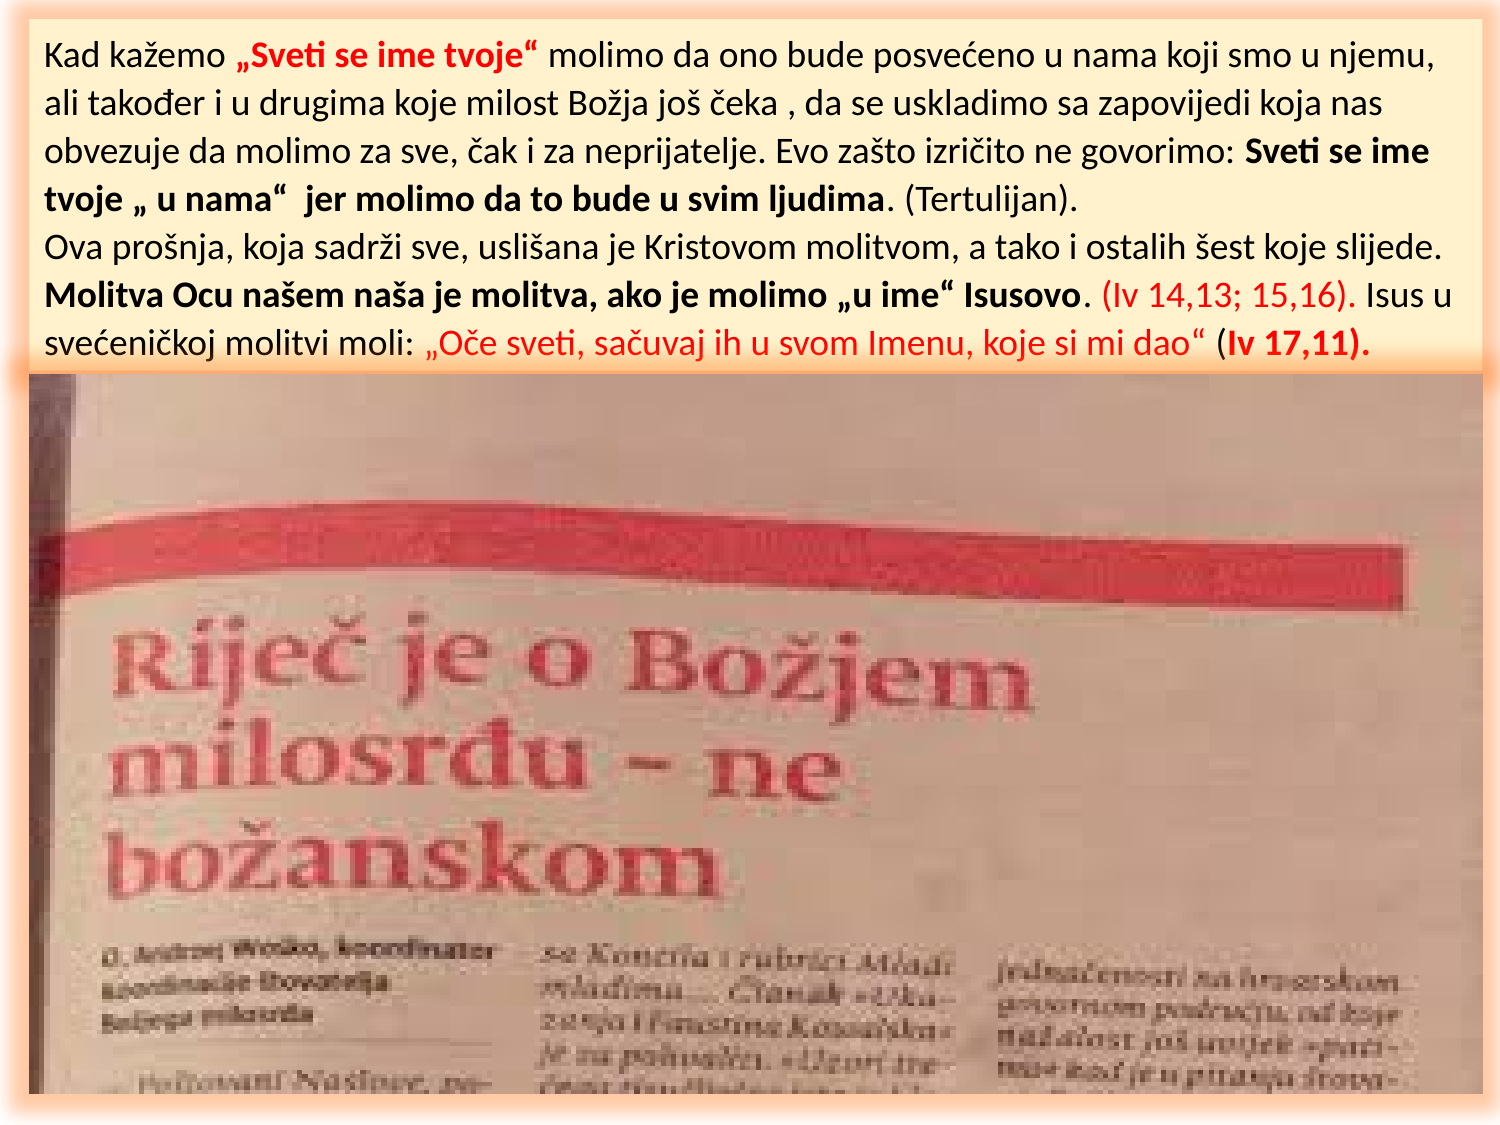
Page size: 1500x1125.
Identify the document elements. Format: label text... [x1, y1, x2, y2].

text_box Kad kažemo „Sveti se ime tvoje“ molimo da ono bude posvećeno u nama koji smo u njemu, ali također i u drugima koje milost Božja još čeka , da se uskladimo sa zapovijedi koja nas obvezuje da molimo za sve, čak i za neprijatelje. Evo zašto izričito ne govorimo: Sveti se ime tvoje „ u nama“ jer molimo da to bude u svim ljudima. (Tertulijan). Ova prošnja, koja sadrži sve, uslišana je Kristovom molitvom, a tako i ostalih šest koje slijede. Molitva Ocu našem naša je molitva, ako je molimo „u ime“ Isusovo. (Iv 14,13; 15,16). Isus u svećeničkoj molitvi moli: „Oče sveti, sačuvaj ih u svom Imenu, koje si mi dao“ (Iv 17,11). [29, 19, 1483, 345]
picture [29, 374, 1483, 1095]
